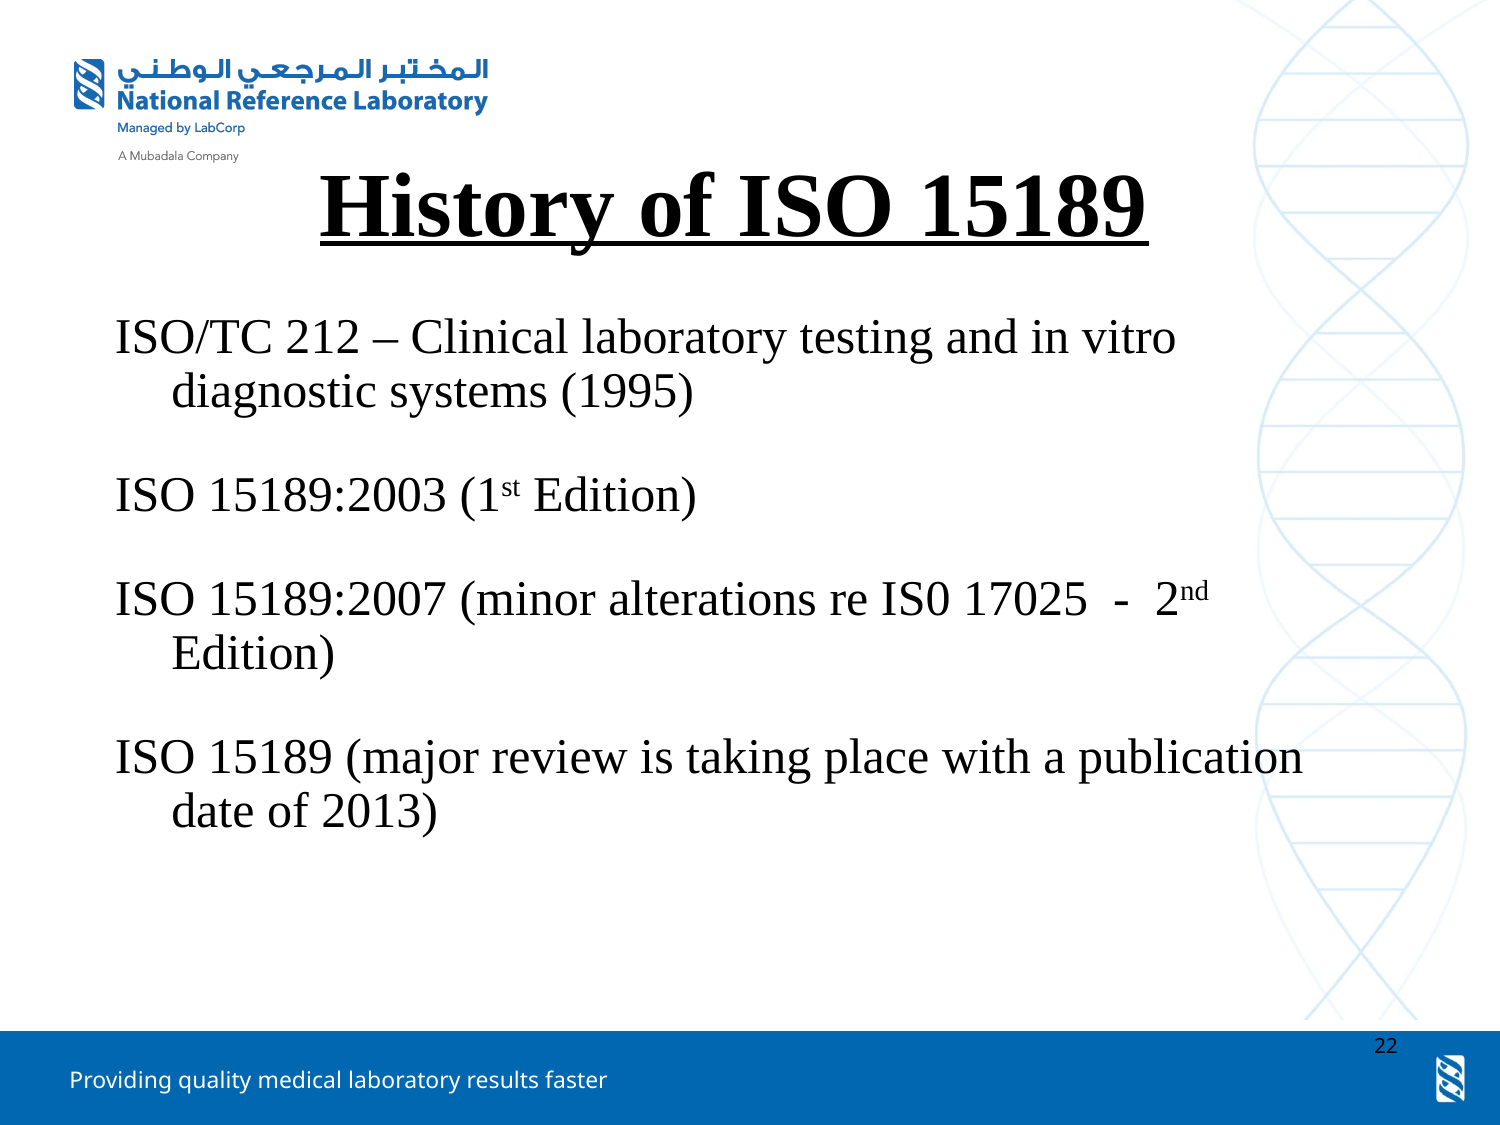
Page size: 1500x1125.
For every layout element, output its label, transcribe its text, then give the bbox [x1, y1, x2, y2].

picture [0, 1031, 1500, 1125]
picture [74, 59, 488, 163]
list ISO/TC 212 – Clinical laboratory testing and in vitro diagnostic systems (1995) ISO 15189:2003 (1st Edition) ISO 15189:2007 (minor alterations re IS0 17025 - 2nd Edition) ISO 15189 (major review is taking place with a publication date of 2013) [100, 302, 1353, 965]
text_box 22 [1099, 1024, 1413, 1100]
picture [1221, 0, 1500, 1020]
title History of ISO 15189 [265, 137, 1204, 272]
